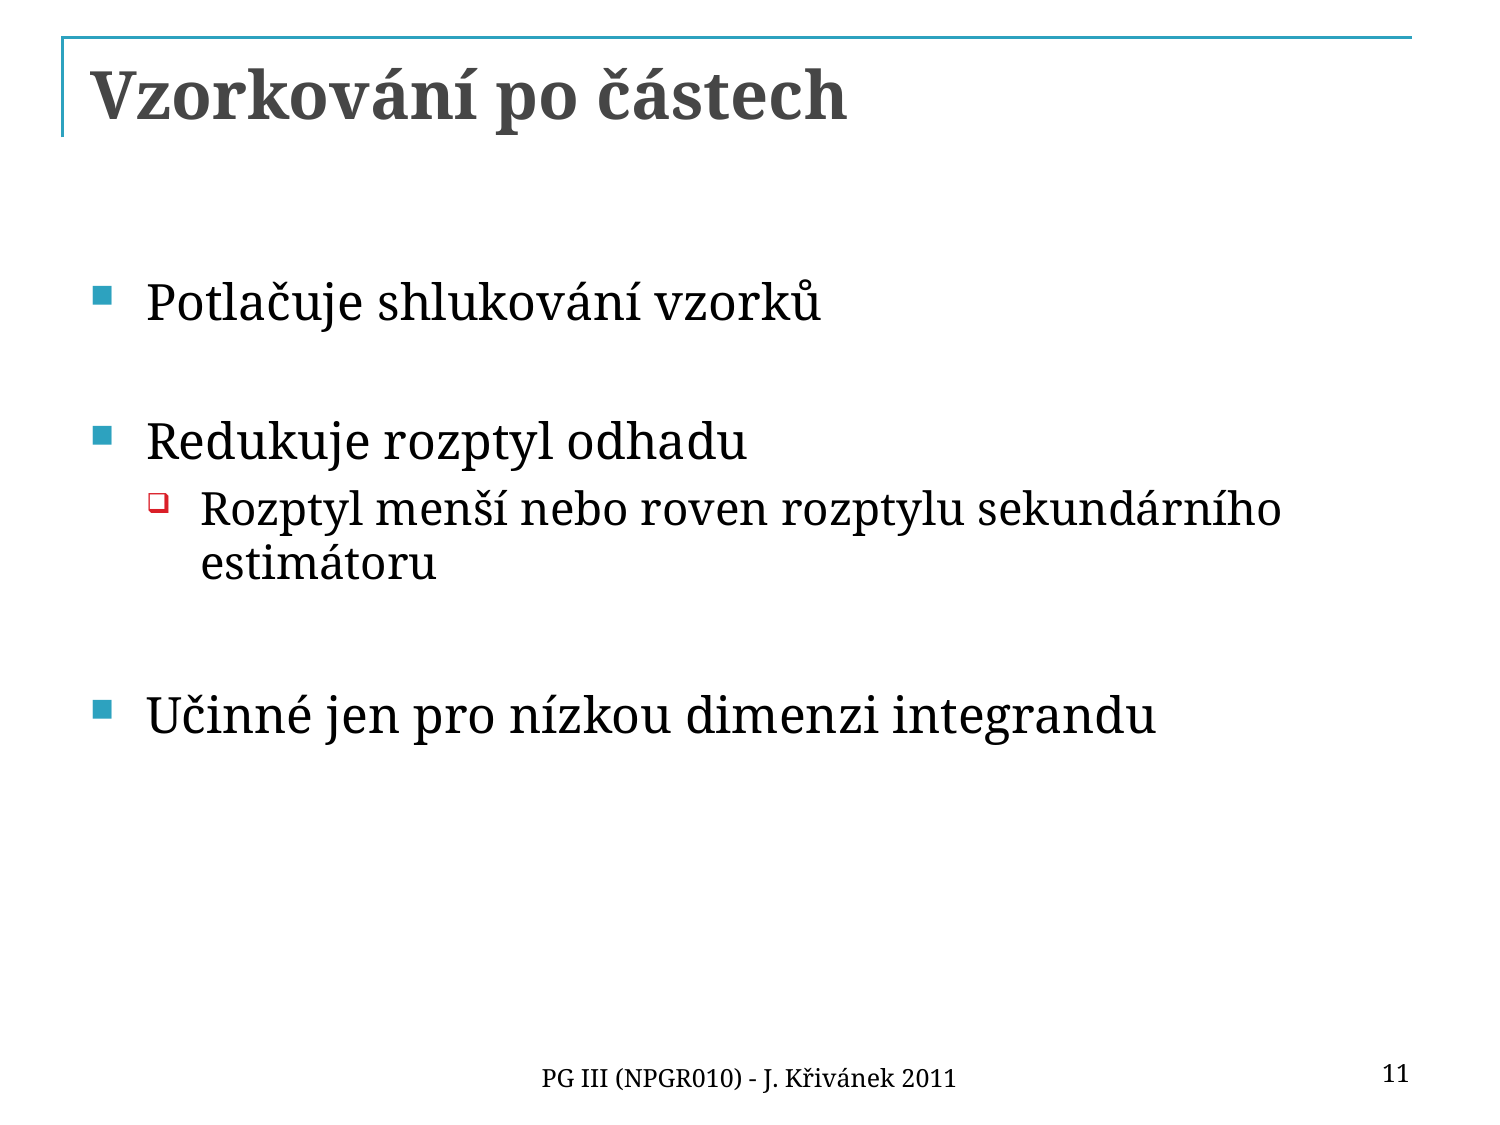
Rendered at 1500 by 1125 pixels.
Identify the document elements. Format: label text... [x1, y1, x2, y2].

title Vzorkování po částech [74, 45, 1426, 233]
list Potlačuje shlukování vzorků Redukuje rozptyl odhadu Rozptyl menší nebo roven rozptylu sekundárního estimátoru Učinné jen pro nízkou dimenzi integrandu [74, 262, 1426, 1006]
footer PG III (NPGR010) - J. Křivánek 2011 [512, 1024, 988, 1101]
slide_number 11 [1074, 1023, 1426, 1100]
